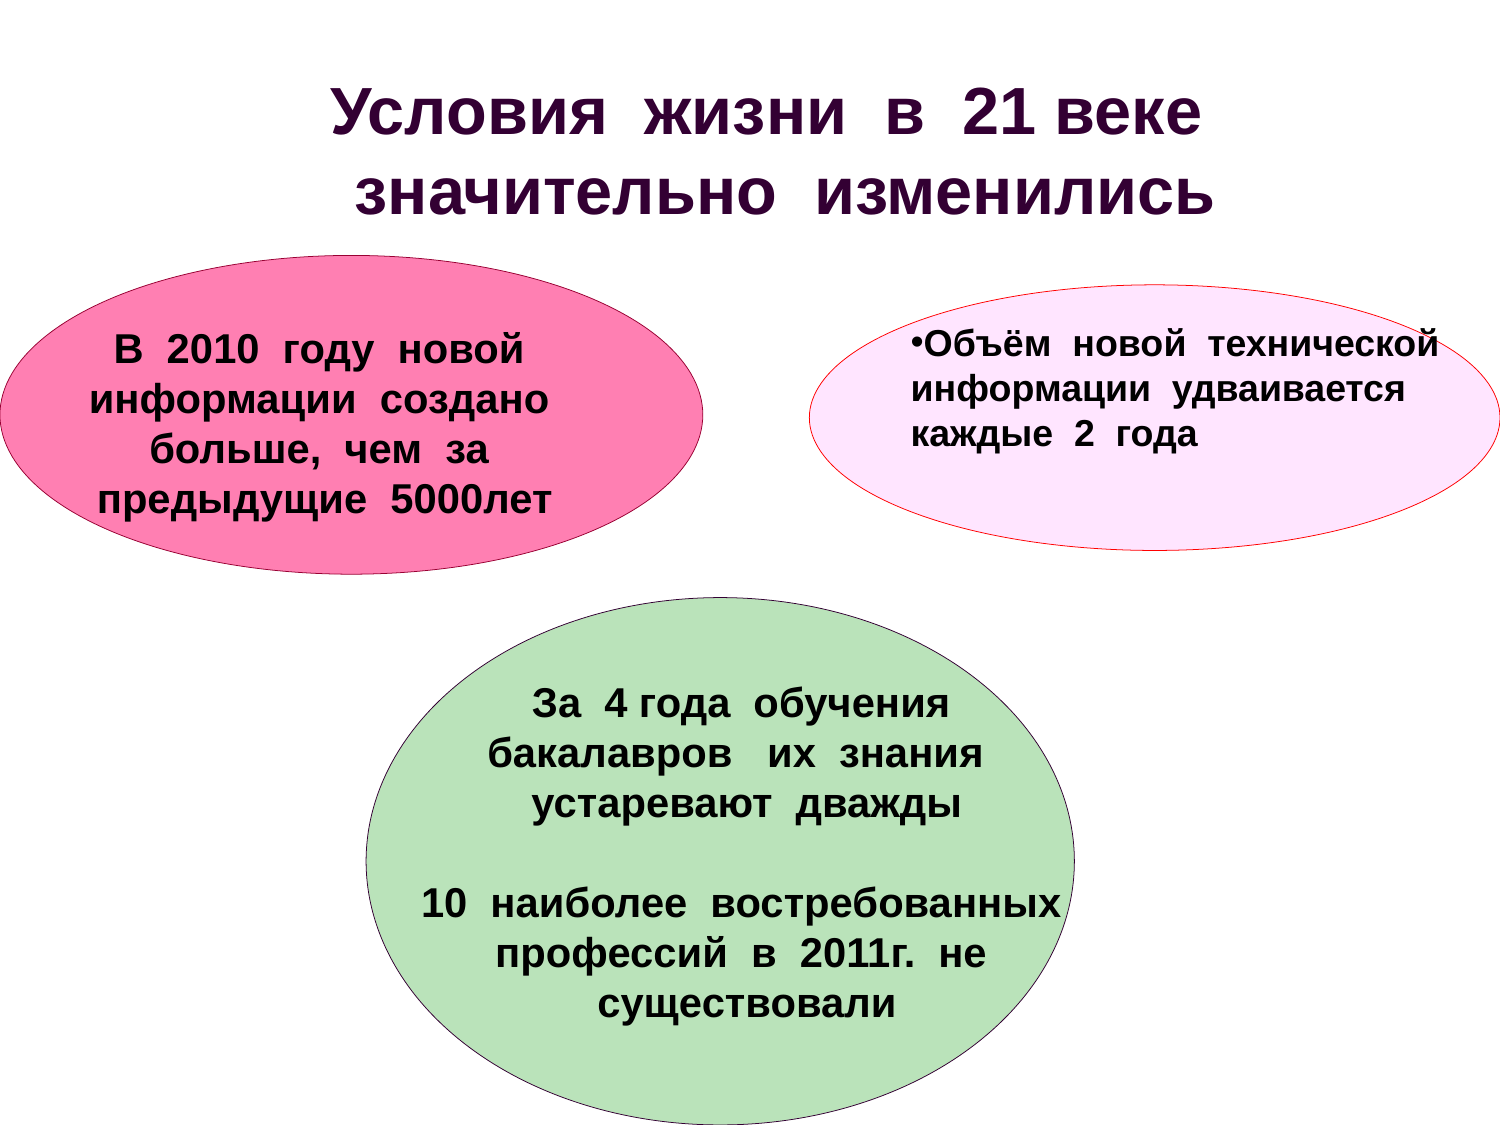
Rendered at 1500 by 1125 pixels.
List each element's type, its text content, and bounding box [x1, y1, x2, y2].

text_box [366, 756, 395, 966]
text_box [829, 462, 1481, 551]
text_box [650, 330, 703, 499]
text_box [809, 384, 820, 451]
text_box Условия жизни в 21 веке значительно изменились [129, 60, 1441, 236]
text_box [79, 255, 624, 314]
text_box За 4 года обучения бакалавров их знания устаревают дважды 10 наиболее востребованных профессий в 2011г. не существовали [395, 667, 1099, 1034]
text_box [480, 597, 960, 667]
text_box В 2010 году новой информации создано больше, чем за предыдущие 5000лет [0, 314, 650, 575]
text_box Объём новой технической информации удваивается каждые 2 года [820, 261, 1500, 462]
text_box [452, 1034, 988, 1125]
